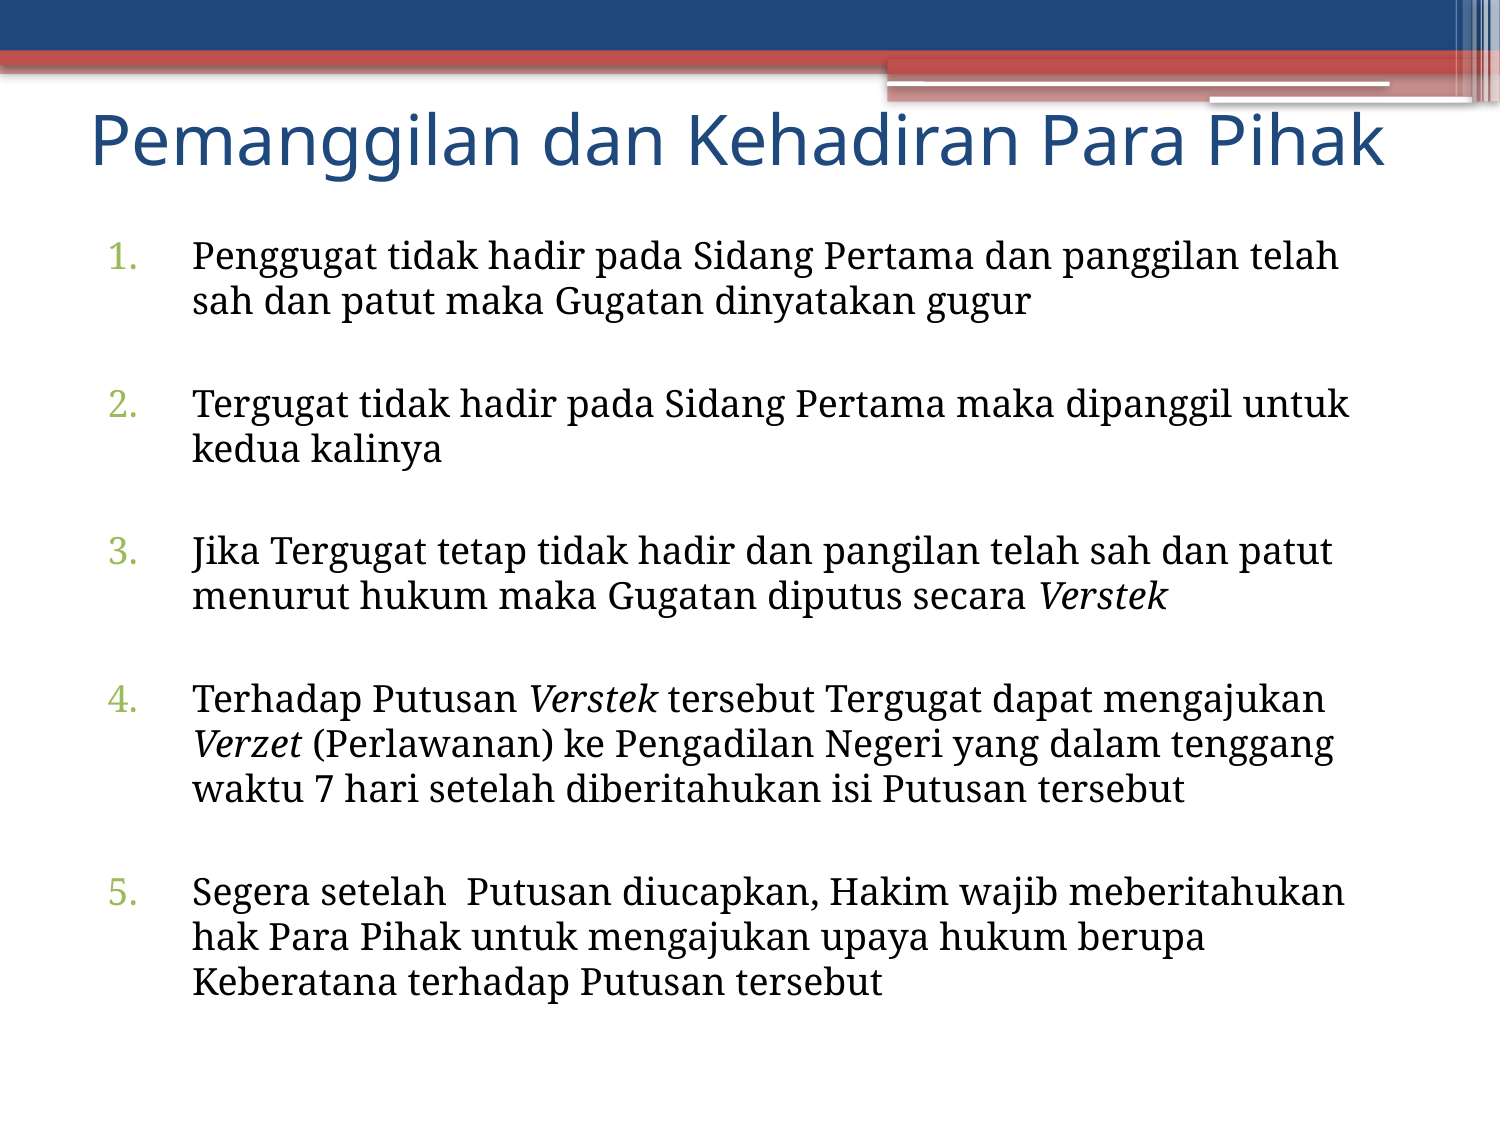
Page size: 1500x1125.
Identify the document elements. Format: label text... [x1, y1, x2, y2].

title Pemanggilan dan Kehadiran Para Pihak [75, 50, 1425, 224]
list Penggugat tidak hadir pada Sidang Pertama dan panggilan telah sah dan patut maka Gugatan dinyatakan gugur Tergugat tidak hadir pada Sidang Pertama maka dipanggil untuk kedua kalinya Jika Tergugat tetap tidak hadir dan pangilan telah sah dan patut menurut hukum maka Gugatan diputus secara Verstek Terhadap Putusan Verstek tersebut Tergugat dapat mengajukan Verzet (Perlawanan) ke Pengadilan Negeri yang dalam tenggang waktu 7 hari setelah diberitahukan isi Putusan tersebut Segera setelah Putusan diucapkan, Hakim wajib meberitahukan hak Para Pihak untuk mengajukan upaya hukum berupa Keberatana terhadap Putusan tersebut [75, 224, 1425, 1004]
